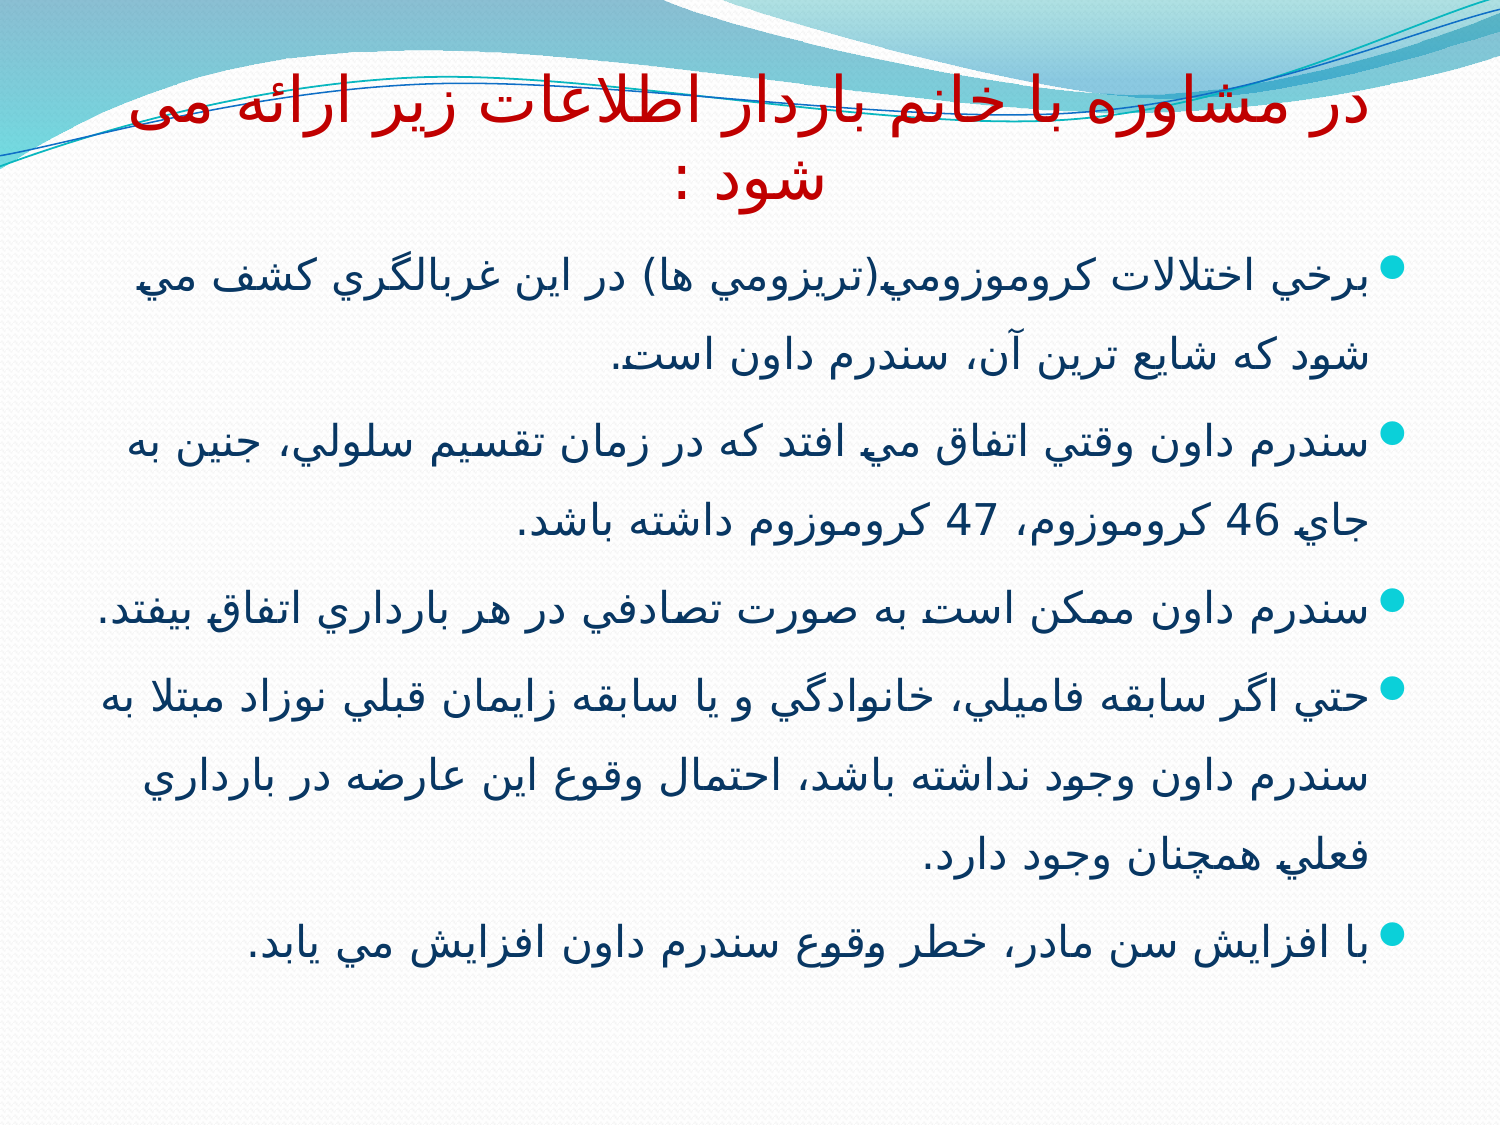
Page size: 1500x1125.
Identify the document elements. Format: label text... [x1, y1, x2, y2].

title در مشاوره با خانم باردار اطلاعات زیر ارائه می شود : [75, 50, 1425, 212]
list برخي اختلالات كروموزومي(تريزومي ها) در اين غربالگري كشف مي شود كه شايع ترين آن، سندرم داون است. سندرم داون وقتي اتفاق مي افتد كه در زمان تقسيم سلولي، جنين به جاي 46 كروموزوم، 47 كروموزوم داشته باشد. سندرم داون ممكن است به صورت تصادفي در هر بارداري اتفاق بيفتد. حتي اگر سابقه فاميلي، خانوادگي و يا سابقه زايمان قبلي نوزاد مبتلا به سندرم داون وجود نداشته باشد، احتمال وقوع اين عارضه در بارداري فعلي همچنان وجود دارد. با افزايش سن مادر، خطر وقوع سندرم داون افزايش مي يابد. [75, 212, 1425, 1038]
